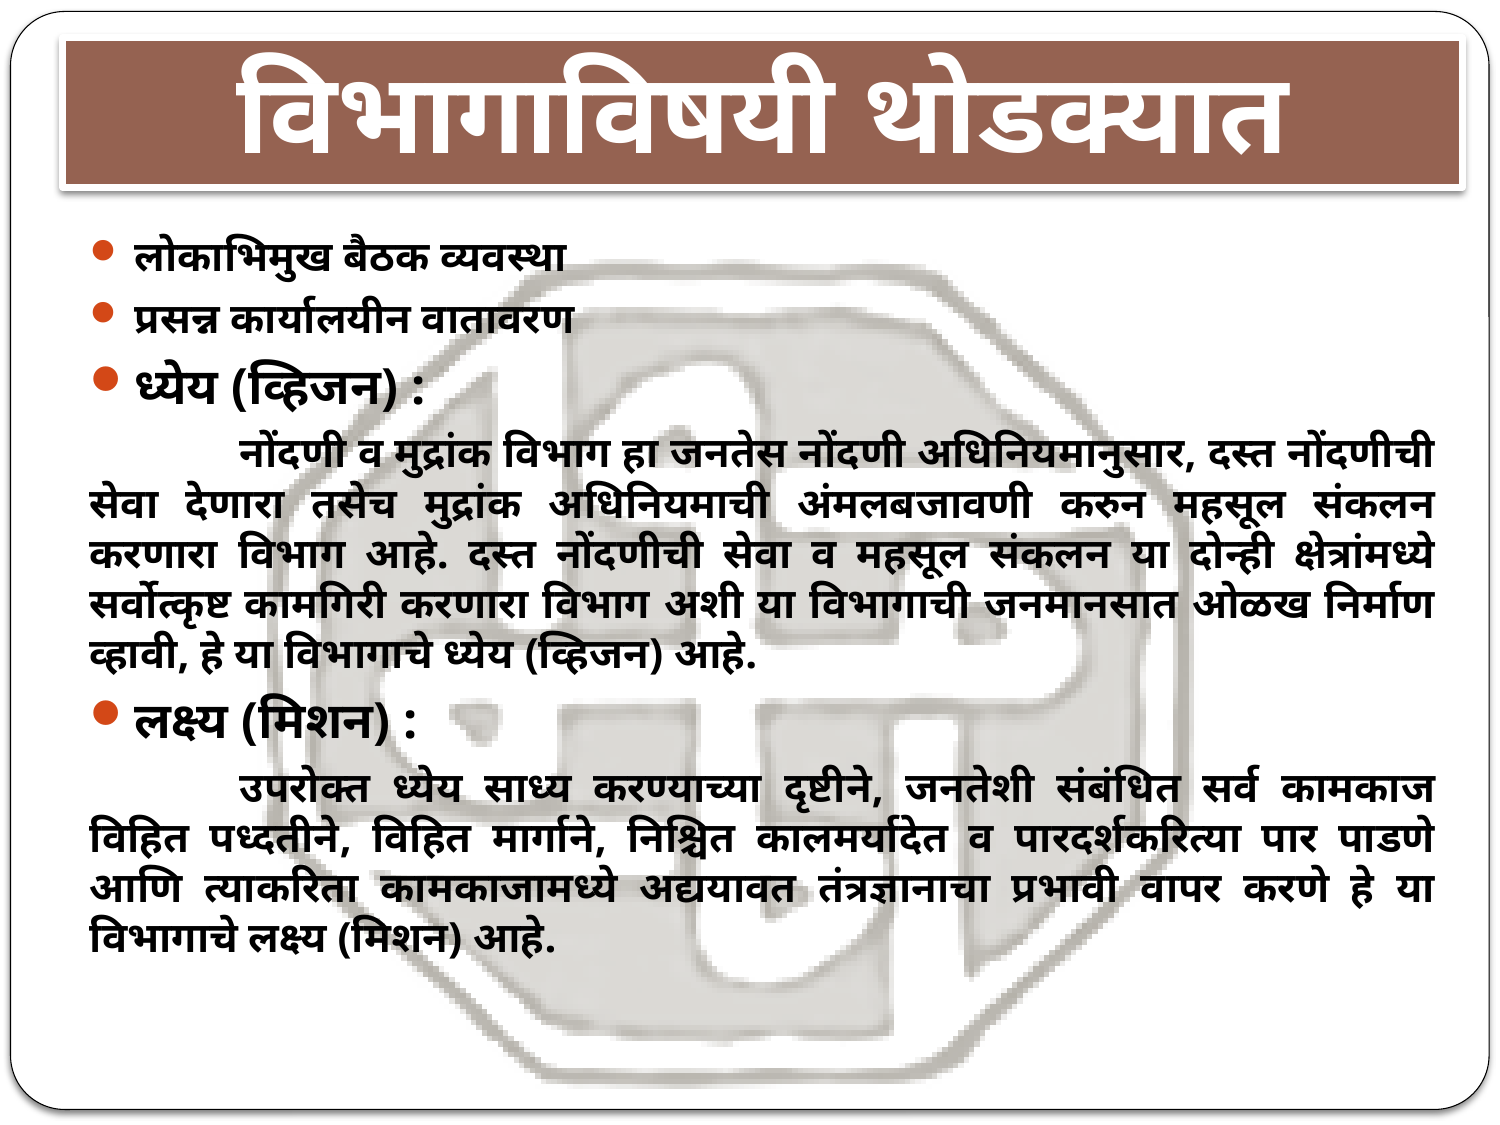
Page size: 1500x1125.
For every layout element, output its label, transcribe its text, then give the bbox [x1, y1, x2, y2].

title विभागाविषयी थोडक्यात [59, 34, 1466, 191]
picture [224, 222, 1232, 1123]
list लोकाभिमुख बैठक व्यवस्था प्रसन्न कार्यालयीन वातावरण ध्येय (व्हिजन) : नोंदणी व मुद्रांक विभाग हा जनतेस नोंदणी अधिनियमानुसार, दस्त नोंदणीची सेवा देणारा तसेच मुद्रांक अधिनियमाची अंमलबजावणी करुन महसूल संकलन करणारा विभाग आहे. दस्त नोंदणीची सेवा व महसूल संकलन या दोन्ही क्षेत्रांमध्ये सर्वोत्कृष्ट कामगिरी करणारा विभाग अशी या विभागाची जनमानसात ओळख निर्माण व्हावी, हे या विभागाचे ध्येय (व्हिजन) आहे. लक्ष्य (मिशन) : उपरोक्त ध्येय साध्य करण्याच्या दृष्टीने, जनतेशी संबंधित सर्व कामकाज विहित पध्दतीने, विहित मार्गाने, निश्चित कालमर्यादेत व पारदर्शकरित्या पार पाडणे आणि त्याकरिता कामकाजामध्ये अद्ययावत तंत्रज्ञानाचा प्रभावी वापर करणे हे या विभागाचे लक्ष्य (मिशन) आहे. [1233, 222, 1450, 1036]
list लोकाभिमुख बैठक व्यवस्था प्रसन्न कार्यालयीन वातावरण ध्येय (व्हिजन) : नोंदणी व मुद्रांक विभाग हा जनतेस नोंदणी अधिनियमानुसार, दस्त नोंदणीची सेवा देणारा तसेच मुद्रांक अधिनियमाची अंमलबजावणी करुन महसूल संकलन करणारा विभाग आहे. दस्त नोंदणीची सेवा व महसूल संकलन या दोन्ही क्षेत्रांमध्ये सर्वोत्कृष्ट कामगिरी करणारा विभाग अशी या विभागाची जनमानसात ओळख निर्माण व्हावी, हे या विभागाचे ध्येय (व्हिजन) आहे. लक्ष्य (मिशन) : उपरोक्त ध्येय साध्य करण्याच्या दृष्टीने, जनतेशी संबंधित सर्व कामकाज विहित पध्दतीने, विहित मार्गाने, निश्चित कालमर्यादेत व पारदर्शकरित्या पार पाडणे आणि त्याकरिता कामकाजामध्ये अद्ययावत तंत्रज्ञानाचा प्रभावी वापर करणे हे या विभागाचे लक्ष्य (मिशन) आहे. [75, 222, 221, 1036]
